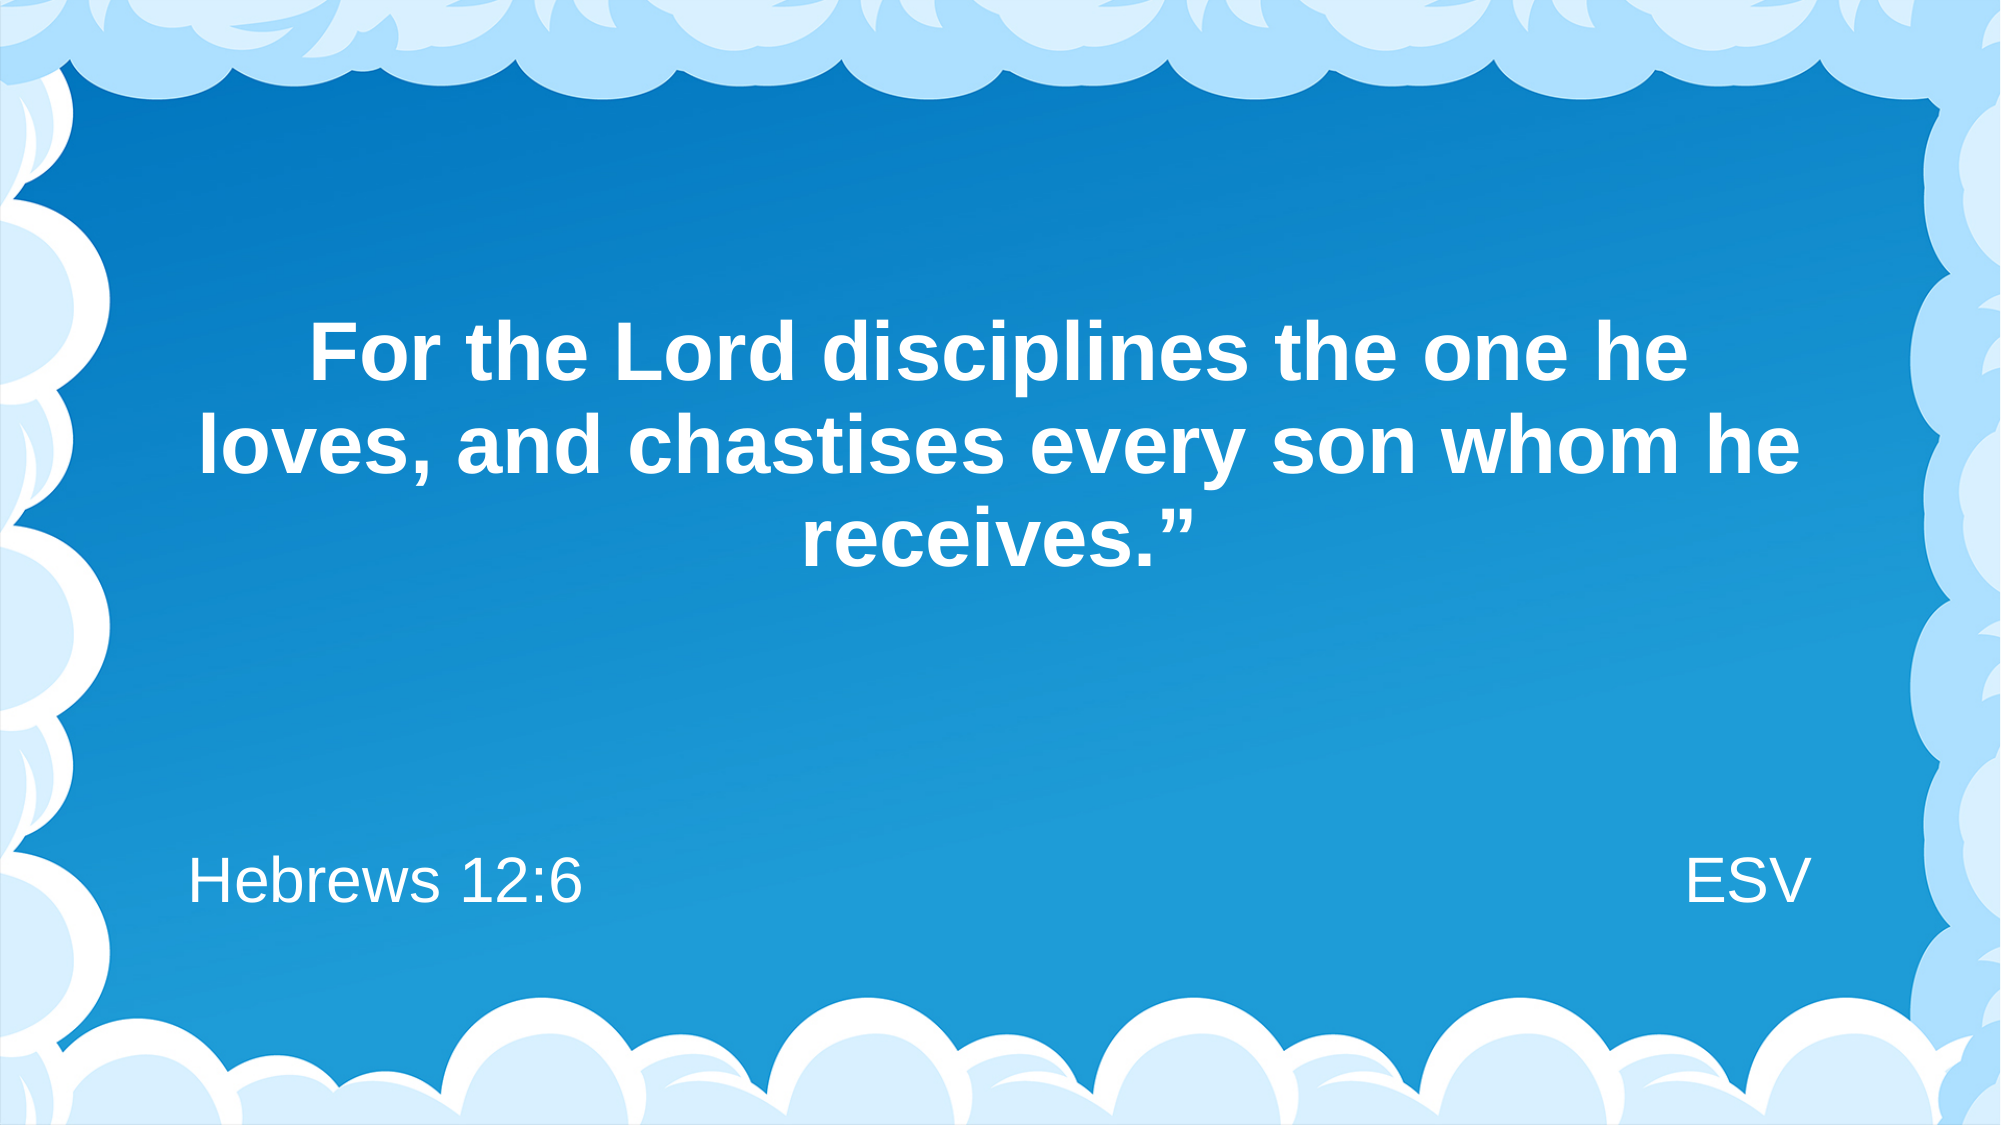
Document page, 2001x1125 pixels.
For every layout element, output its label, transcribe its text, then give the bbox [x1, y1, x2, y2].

list Hebrews 12:6 [172, 822, 1550, 937]
list For the Lord disciplines the one he loves, and chastises every son whom he receives.” [172, 139, 1828, 750]
list ESV [1589, 822, 1828, 937]
picture [0, 0, 2001, 1125]
